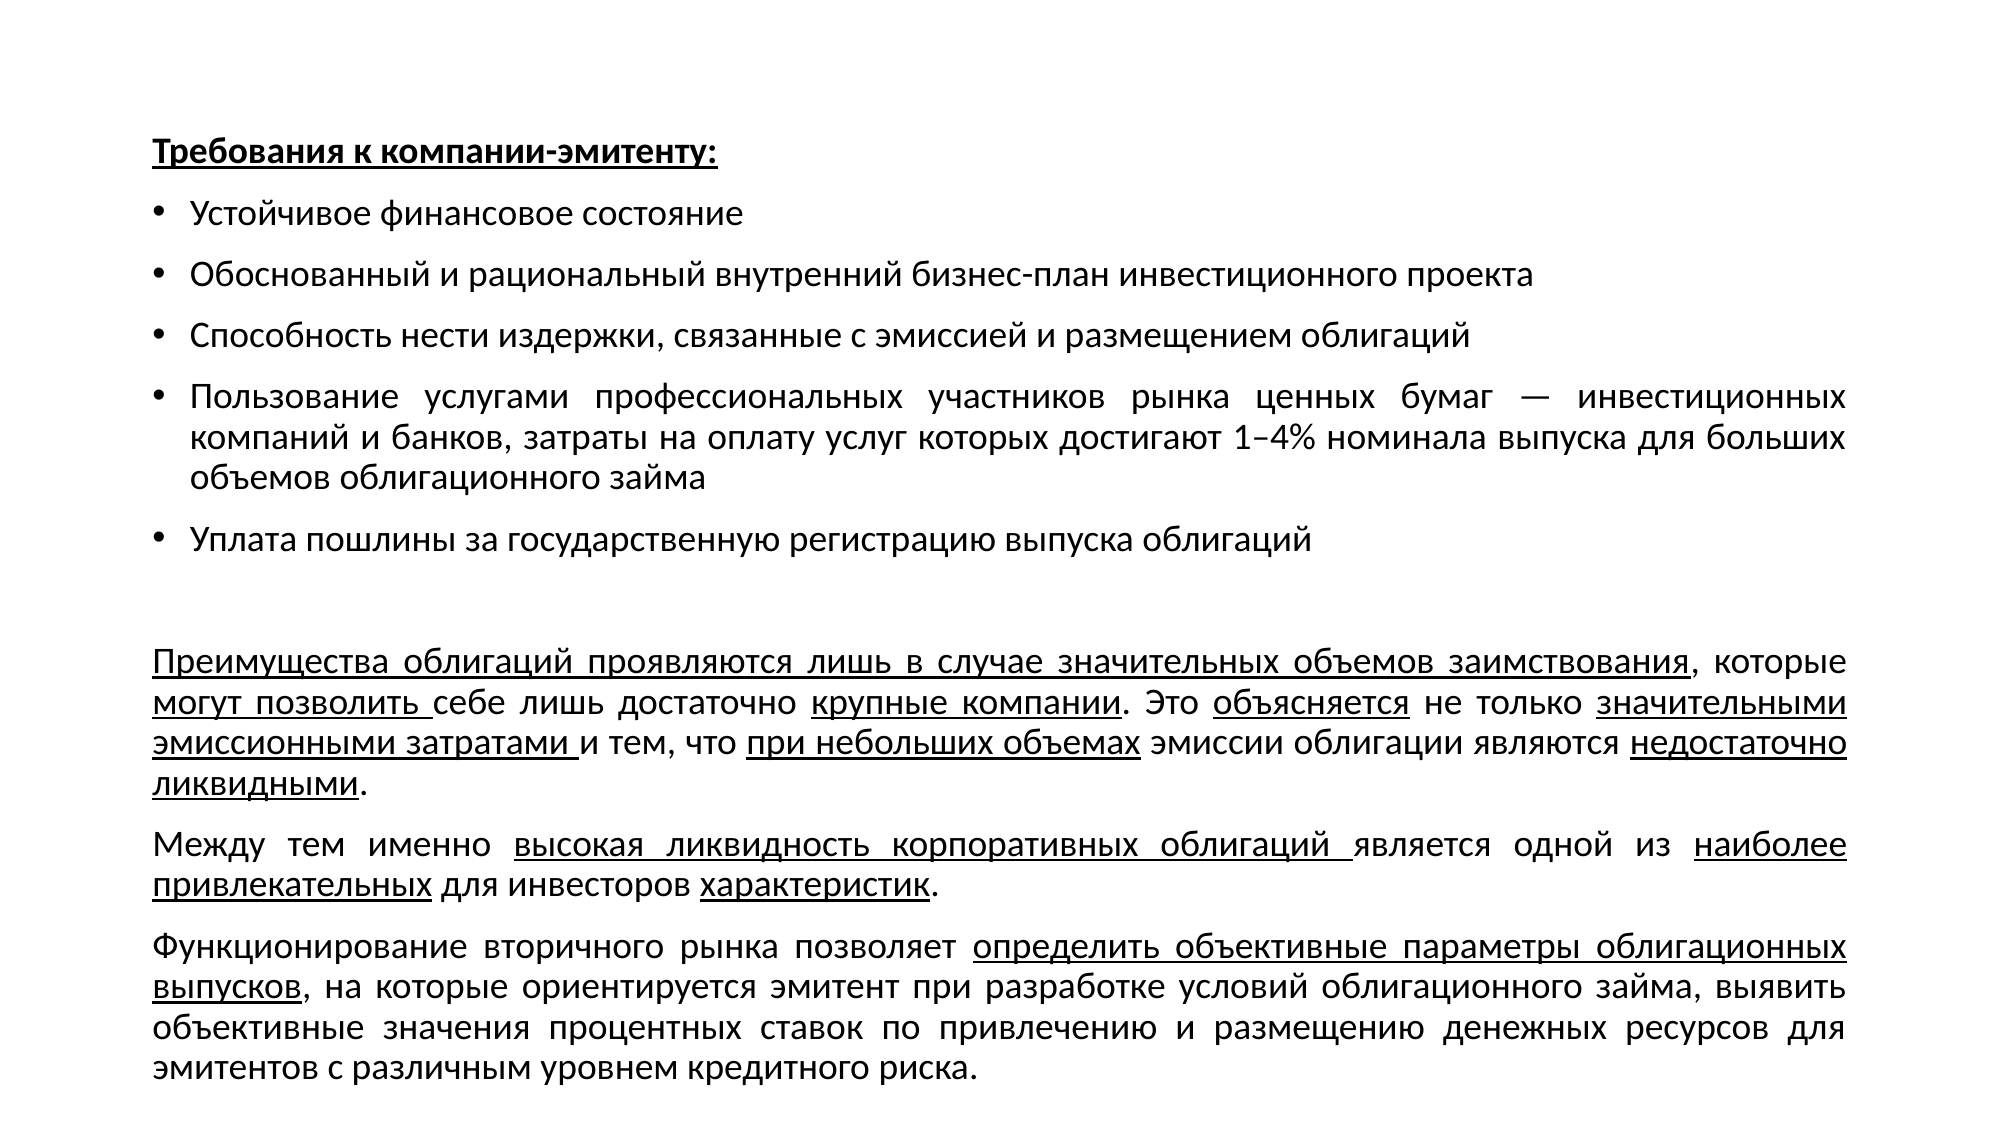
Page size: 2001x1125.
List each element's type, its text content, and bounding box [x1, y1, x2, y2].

list Требования к компании-эмитенту: Устойчивое финансовое состояние Обоснованный и рациональный внутренний бизнес-план инвестиционного проекта Способность нести издержки, связанные с эмиссией и размещением облигаций Пользование услугами профессиональных участников рынка ценных бумаг — инвестиционных компаний и банков, затраты на оплату услуг которых достигают 1–4% номинала выпуска для больших объемов облигационного займа Уплата пошлины за государственную регистрацию выпуска облигаций Преимущества облигаций проявляются лишь в случае значительных объемов заимствования, которые могут позволить себе лишь достаточно крупные компании. Это объясняется не только значительными эмиссионными затратами и тем, что при небольших объемах эмиссии облигации являются недостаточно ликвидными. Между тем именно высокая ликвидность корпоративных облигаций является одной из наиболее привлекательных для инвесторов характеристик. Функционирование вторичного рынка позволяет определить объективные параметры облигационных выпусков, на которые ориентируется эмитент при разработке условий облигационного займа, выявить объективные значения процентных ставок по привлечению и размещению денежных ресурсов для эмитентов с различным уровнем кредитного риска. [137, 123, 1863, 1107]
